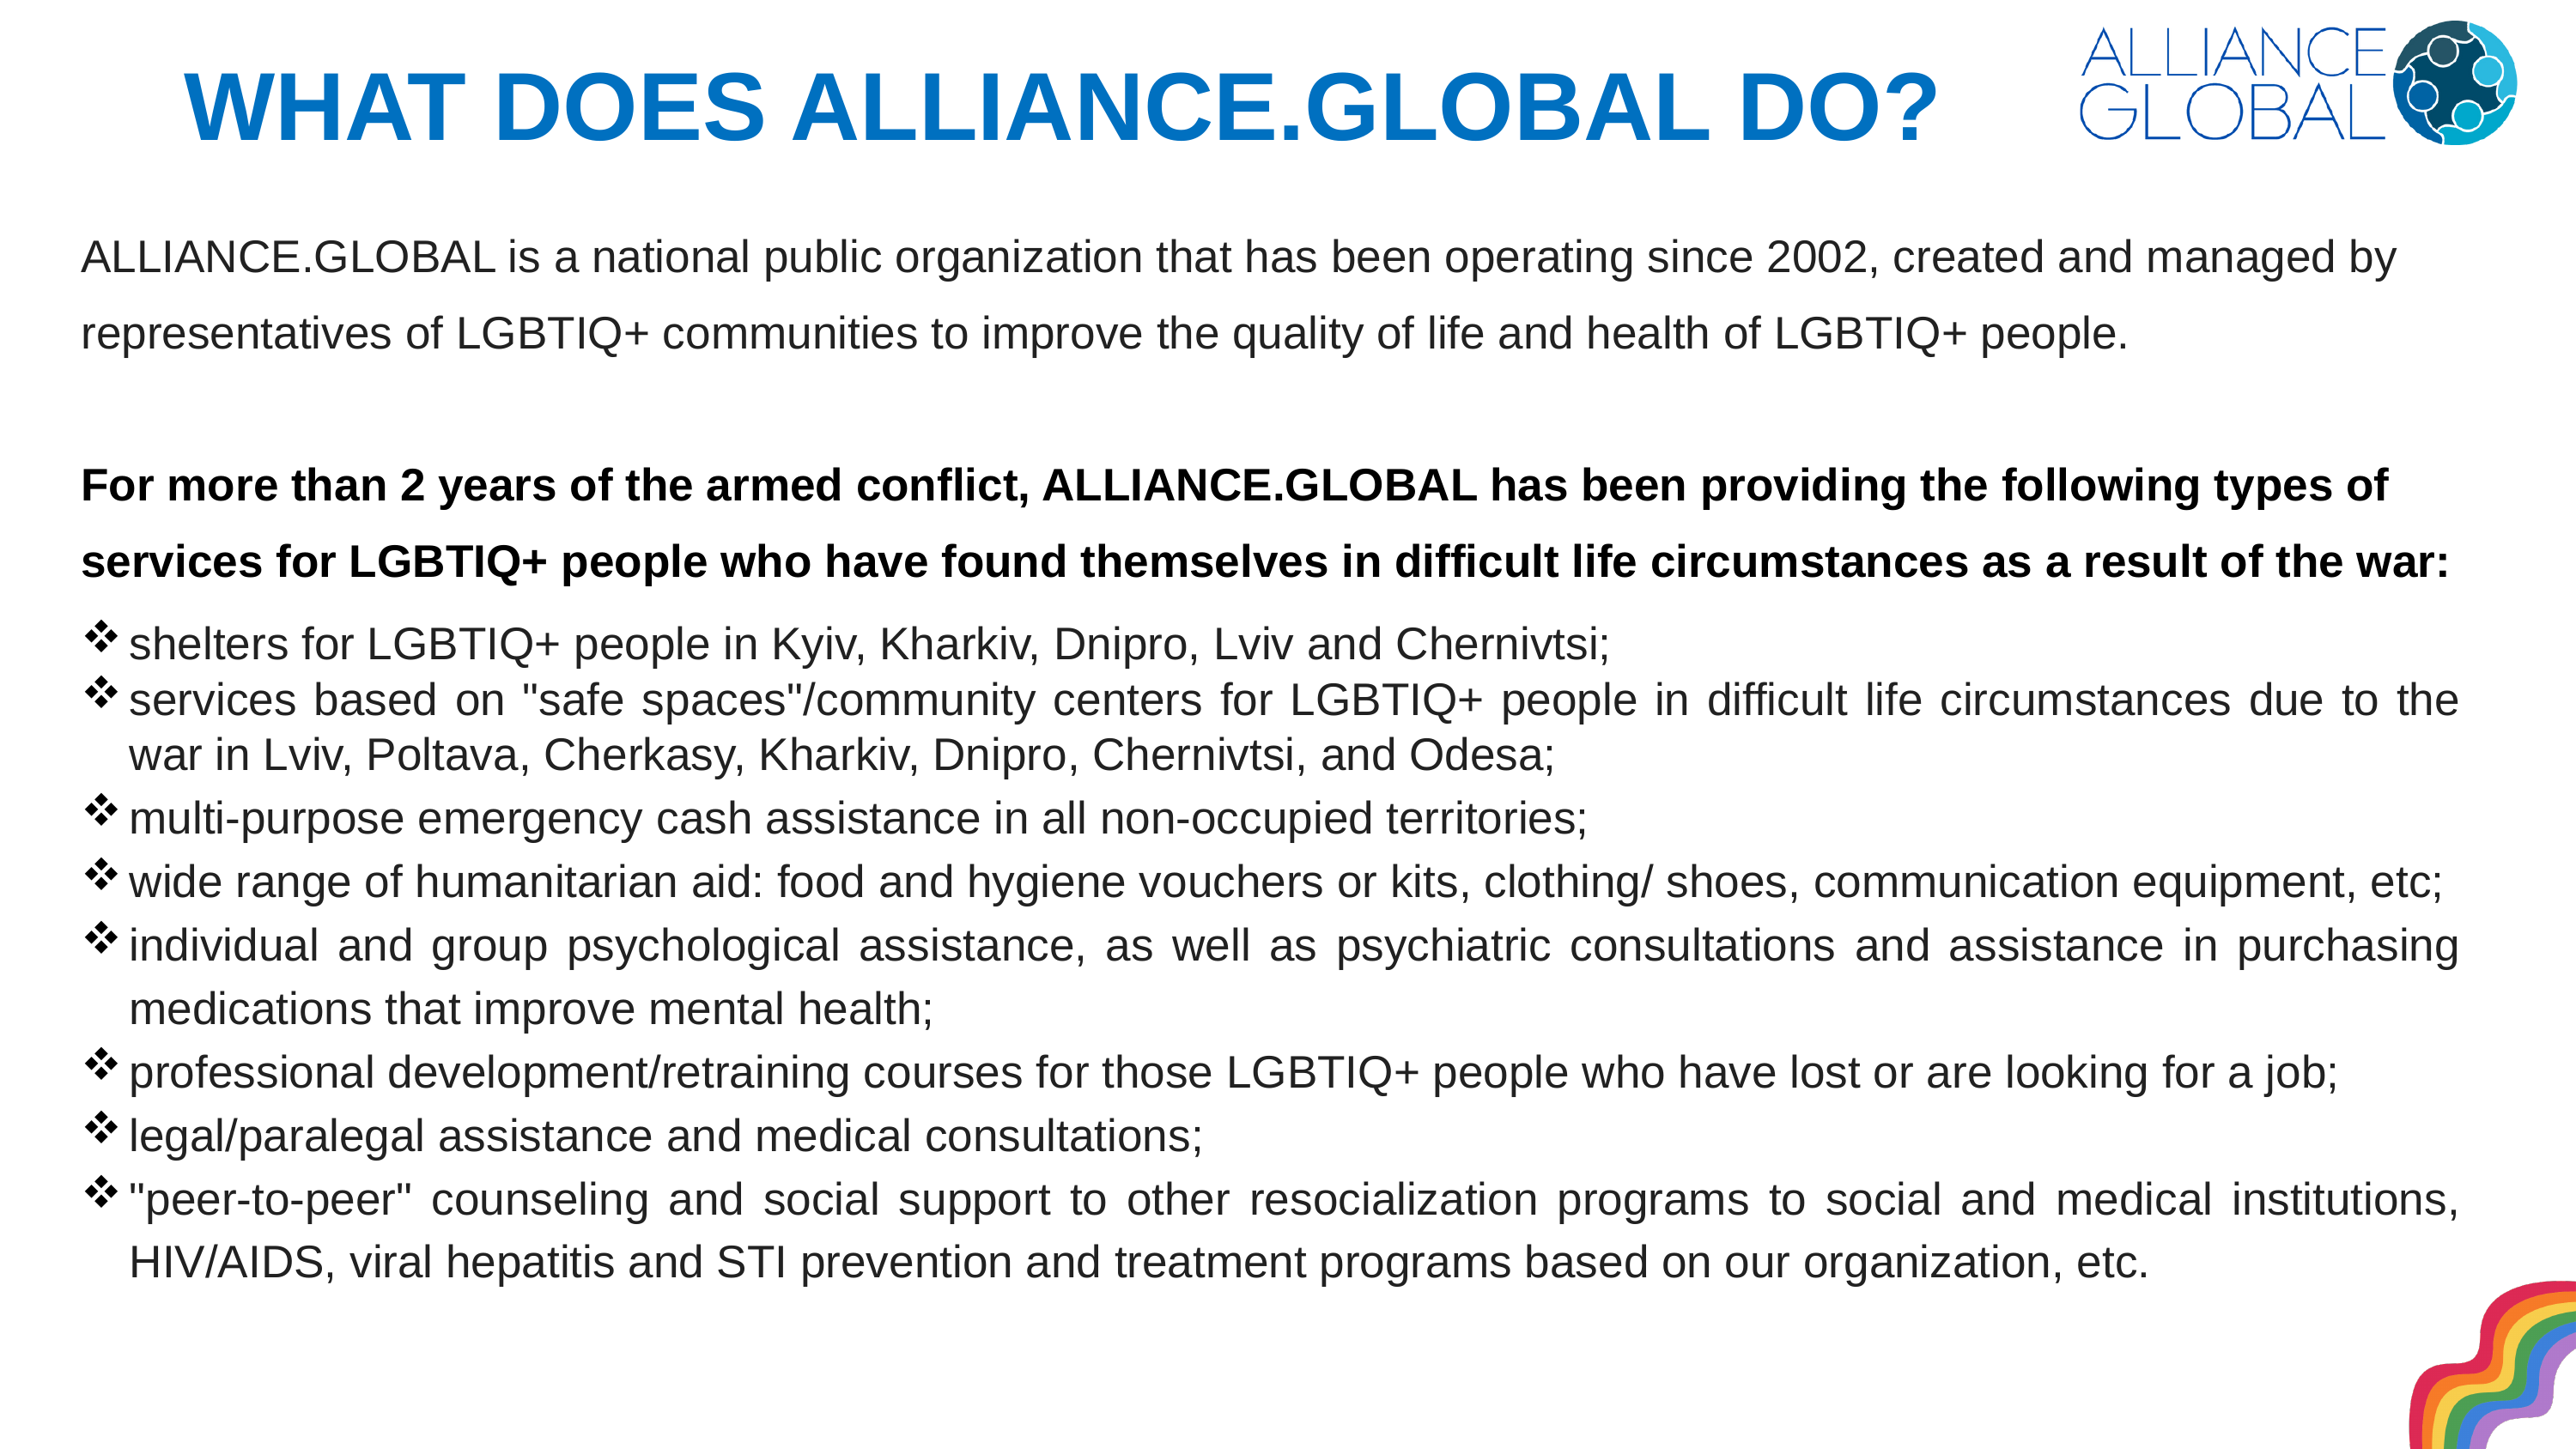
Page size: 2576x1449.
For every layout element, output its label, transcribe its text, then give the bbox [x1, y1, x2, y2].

text_box ALLIANCE.GLOBAL is a national public organization that has been operating since 2002, created and managed by representatives of LGBTIQ+ communities to improve the quality of life and health of LGBTIQ+ people. For more than 2 years of the armed conflict, ALLIANCE.GLOBAL has been providing the following types of services for LGBTIQ+ people who have found themselves in difficult life circumstances as a result of the war: shelters for LGBTIQ+ people in Kyiv, Kharkiv, Dnipro, Lviv and Chernivtsi; services based on "safe spaces"/community centers for LGBTIQ+ people in difficult life circumstances due to the war in Lviv, Poltava, Cherkasy, Kharkiv, Dnipro, Chernivtsi, and Odesa; multi-purpose emergency cash assistance in all non-occupied territories; wide range of humanitarian aid: food and hygiene vouchers or kits, clothing/ shoes, communication equipment, etc; individual and group psychological assistance, as well as psychiatric consultations and assistance in purchasing medications that improve mental health; professional development/retraining courses for those LGBTIQ+ people who have lost or are looking for a job; legal/paralegal assistance and medical consultations; "peer-to-peer" counseling and social support to other resocialization programs to social and medical institutions, HIV/AIDS, viral hepatitis and STI prevention and treatment programs based on our organization, etc. [81, 205, 2462, 1288]
text_box WHAT DOES ALLIANCE.GLOBAL DO? [184, 53, 1961, 163]
text_box [2080, 21, 2544, 145]
text_box [2403, 1270, 2576, 1449]
